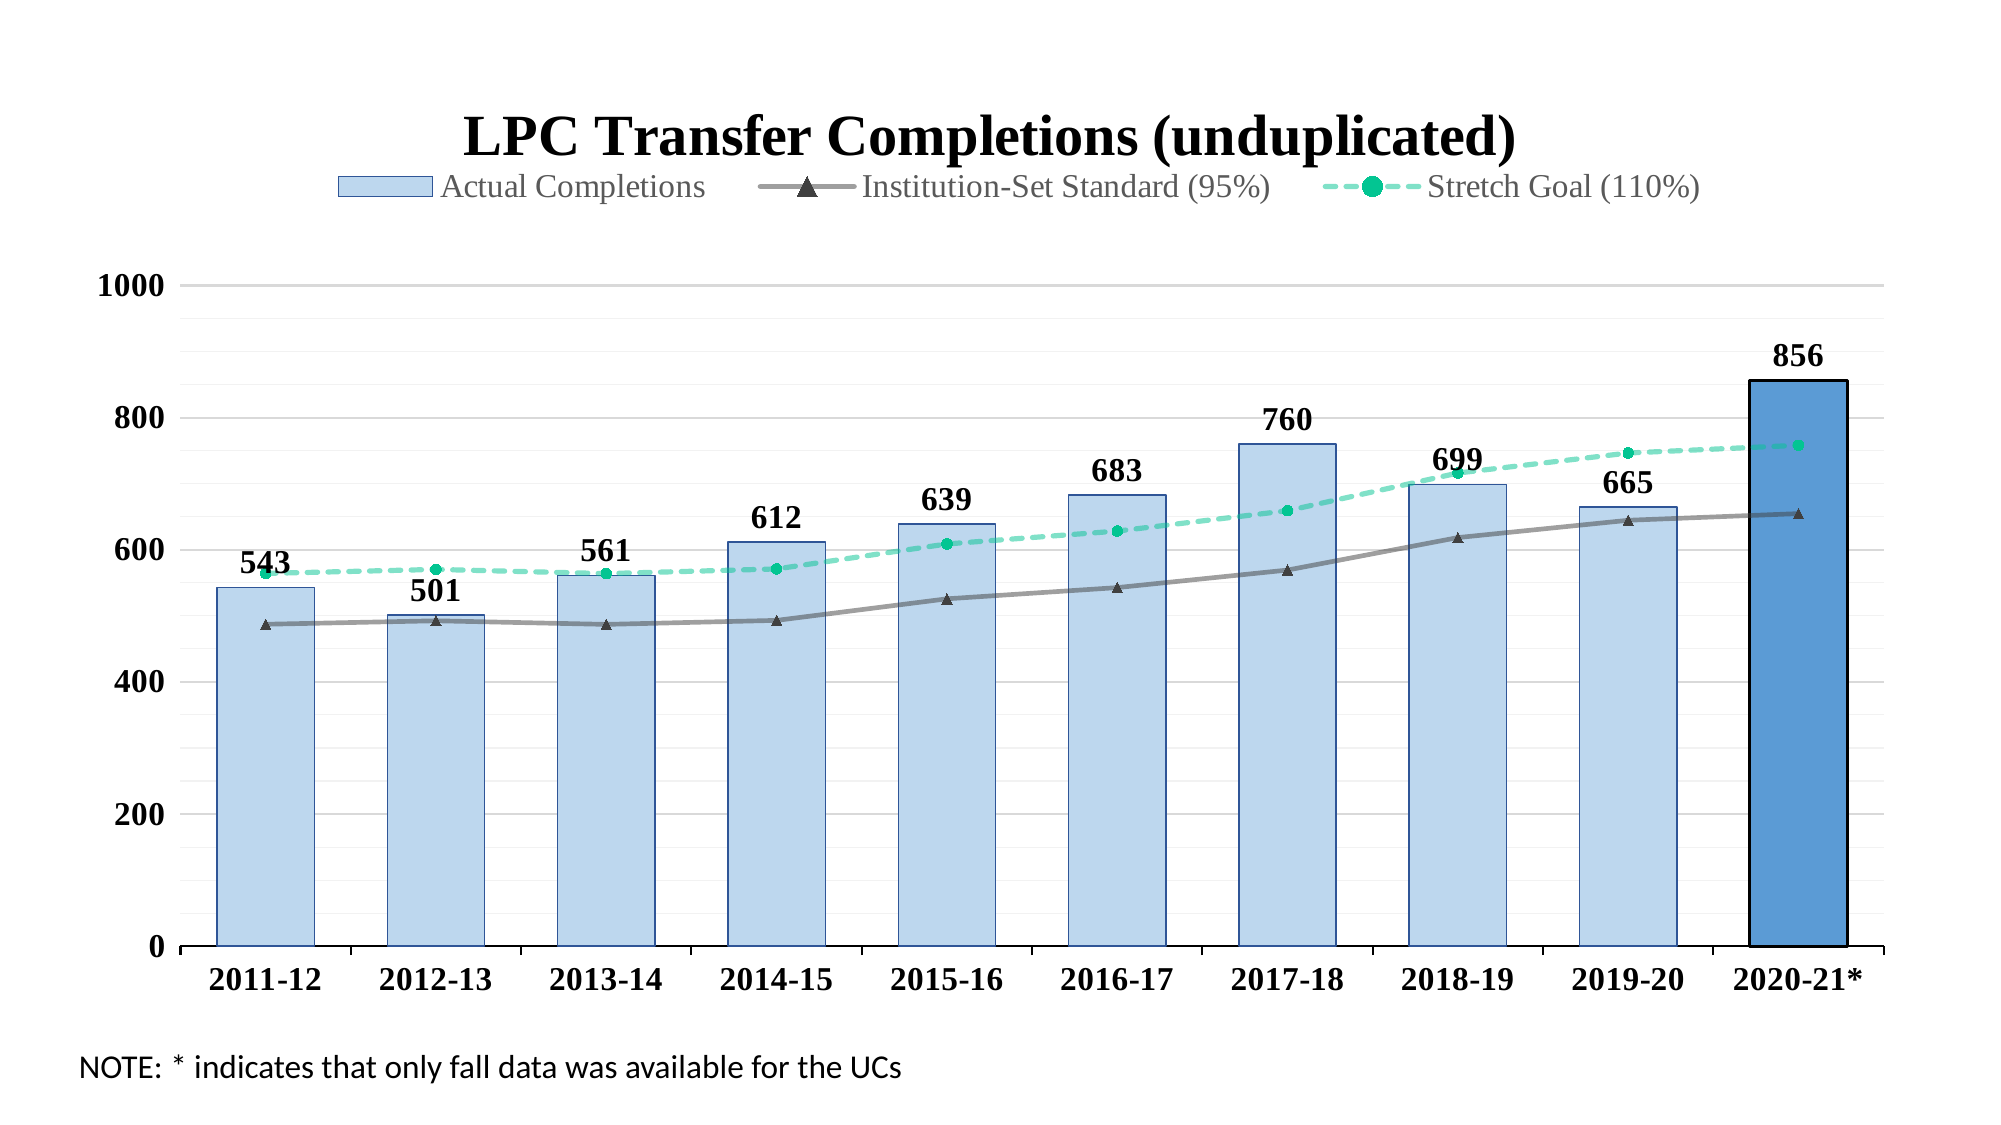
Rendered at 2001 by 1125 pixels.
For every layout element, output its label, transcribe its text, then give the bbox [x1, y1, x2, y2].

chart [59, 59, 1921, 1018]
text_box NOTE: * indicates that only fall data was available for the UCs [64, 1037, 926, 1093]
